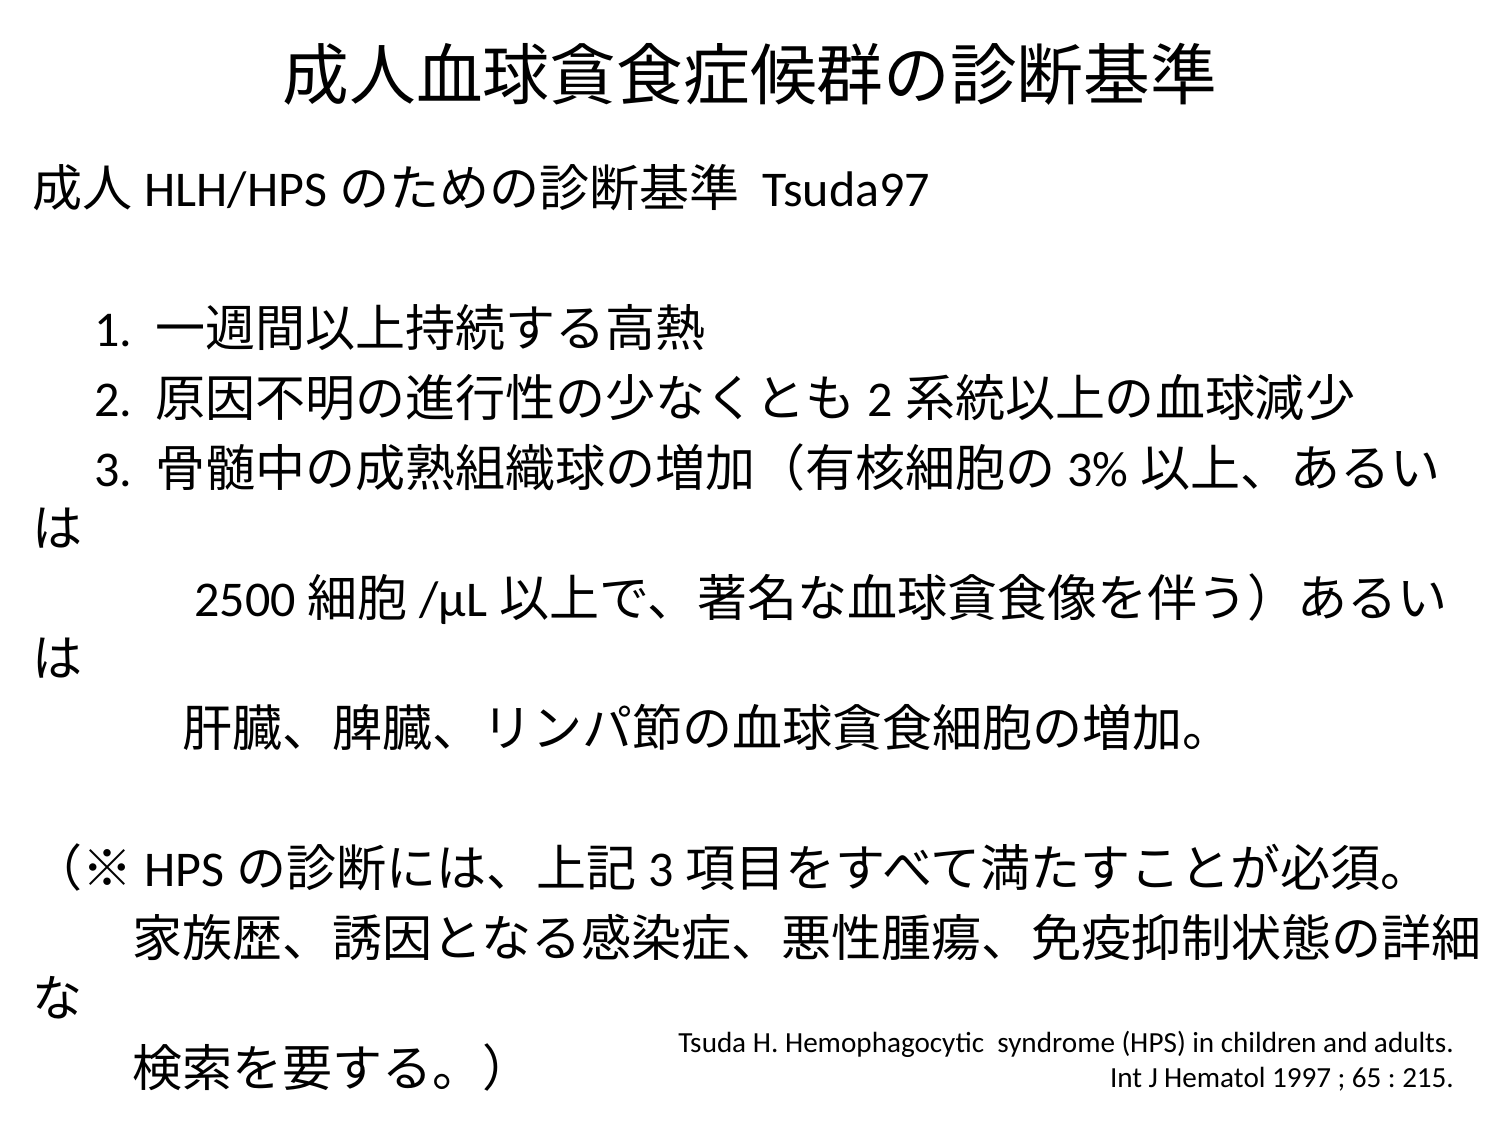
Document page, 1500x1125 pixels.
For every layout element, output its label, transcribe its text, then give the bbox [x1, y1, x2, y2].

list 成人HLH/HPSのための診断基準 Tsuda97 1. 一週間以上持続する高熱 2. 原因不明の進行性の少なくとも2系統以上の血球減少 3. 骨髄中の成熟組織球の増加（有核細胞の3%以上、あるいは 2500細胞/μL以上で、著名な血球貪食像を伴う）あるいは 肝臓、脾臓、リンパ節の血球貪食細胞の増加。 （※HPSの診断には、上記3項目をすべて満たすことが必須。 家族歴、誘因となる感染症、悪性腫瘍、免疫抑制状態の詳細な 検索を要する。） [17, 149, 1500, 965]
text_box Tsuda H. Hemophagocytic syndrome (HPS) in children and adults. Int J Hematol 1997 ; 65 : 215. [360, 1016, 1469, 1102]
title 成人血球貪食症候群の診断基準 [75, 45, 1425, 102]
